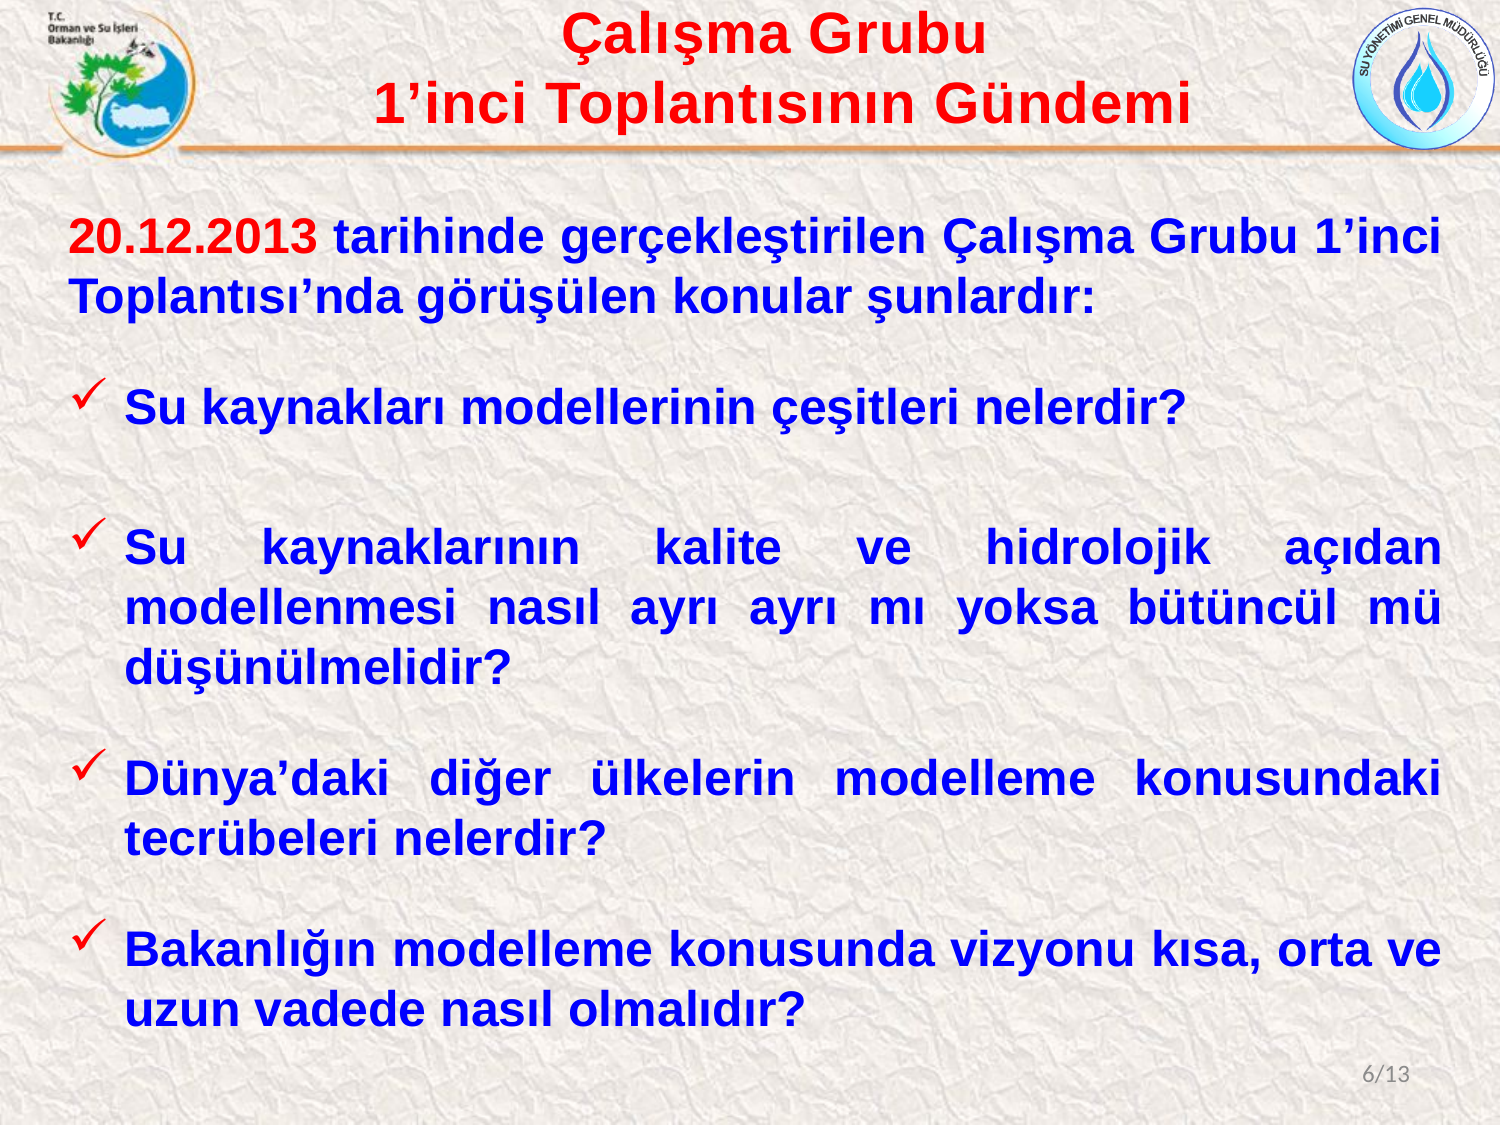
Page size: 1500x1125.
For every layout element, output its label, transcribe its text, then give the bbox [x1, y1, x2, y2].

slide_number 6/13 [1074, 1042, 1425, 1103]
picture [0, 0, 1500, 1125]
title Çalışma Grubu 1’inci Toplantısının Gündemi [108, 18, 1347, 112]
list 20.12.2013 tarihinde gerçekleştirilen Çalışma Grubu 1’inci Toplantısı’nda görüşülen konular şunlardır: Su kaynakları modellerinin çeşitleri nelerdir? Su kaynaklarının kalite ve hidrolojik açıdan modellenmesi nasıl ayrı ayrı mı yoksa bütüncül mü düşünülmelidir? Dünya’daki diğer ülkelerin modelleme konusundaki tecrübeleri nelerdir? Bakanlığın modelleme konusunda vizyonu kısa, orta ve uzun vadede nasıl olmalıdır? [52, 196, 1459, 939]
